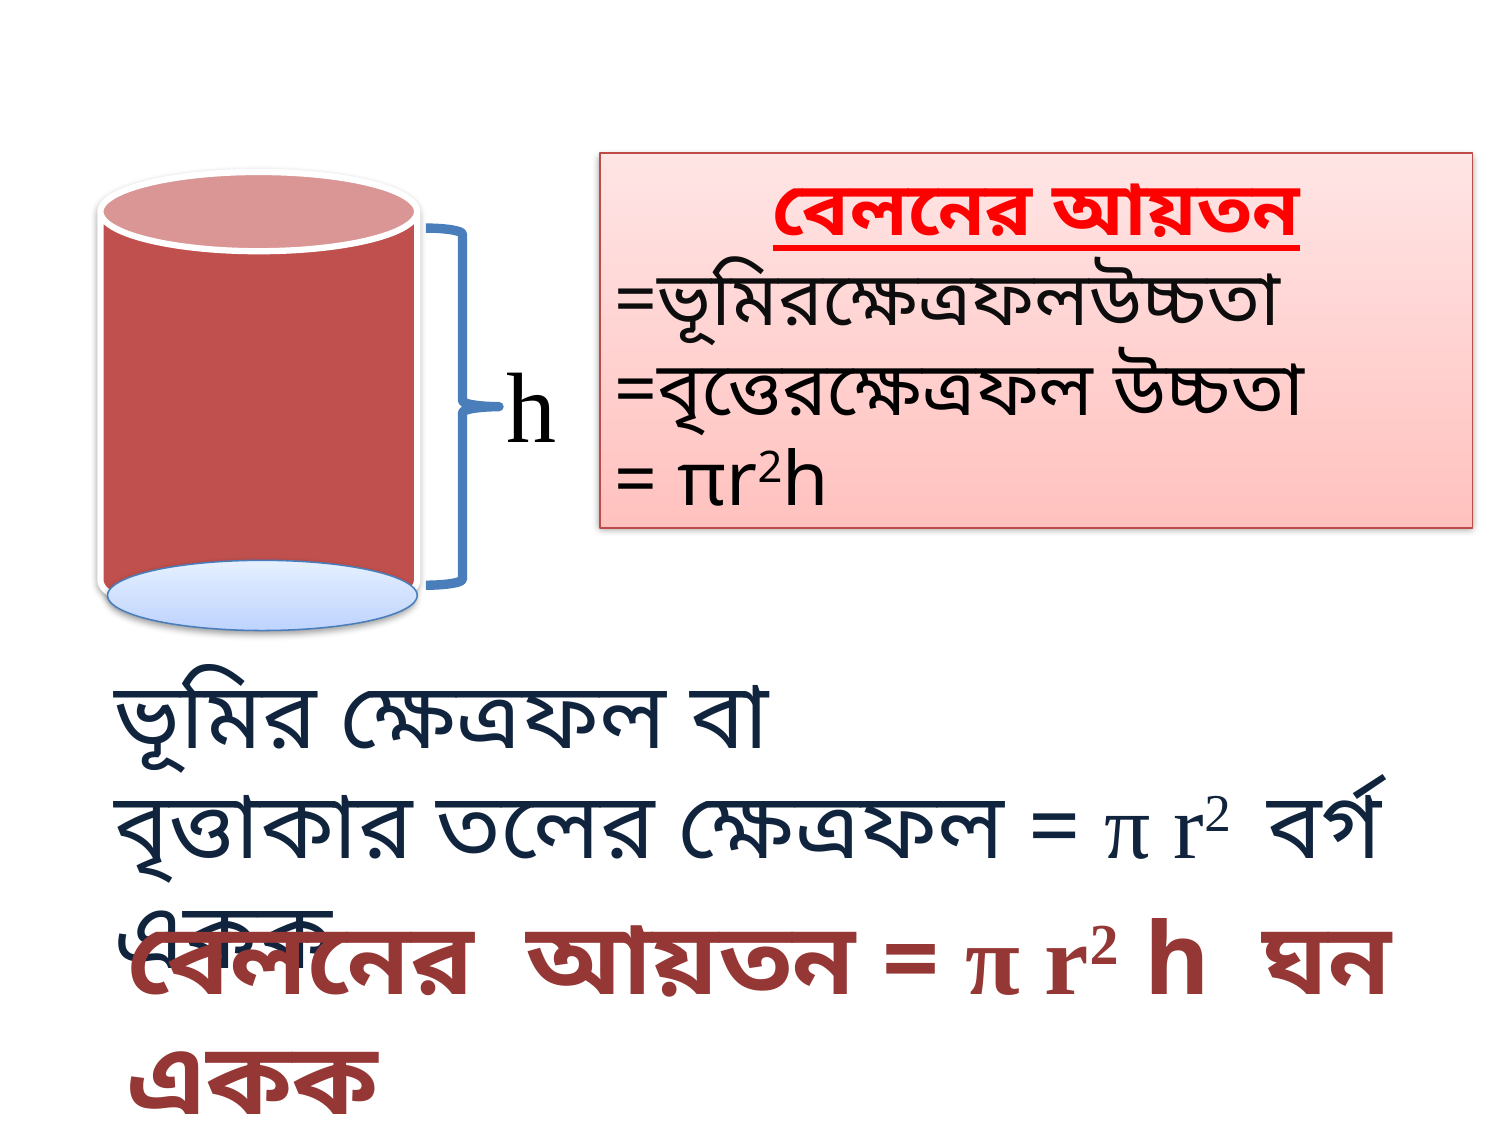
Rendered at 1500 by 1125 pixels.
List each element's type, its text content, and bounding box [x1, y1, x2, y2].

text_box [106, 559, 418, 632]
text_box ভূমির ক্ষেত্রফল বা বৃত্তাকার তলের ক্ষেত্রফল = π r2 বর্গ একক [99, 649, 1416, 995]
text_box [425, 227, 479, 587]
text_box h [479, 335, 584, 470]
text_box [97, 168, 421, 593]
text_box বেলনের আয়তন = π r2 h ঘন একক [112, 887, 1413, 1125]
